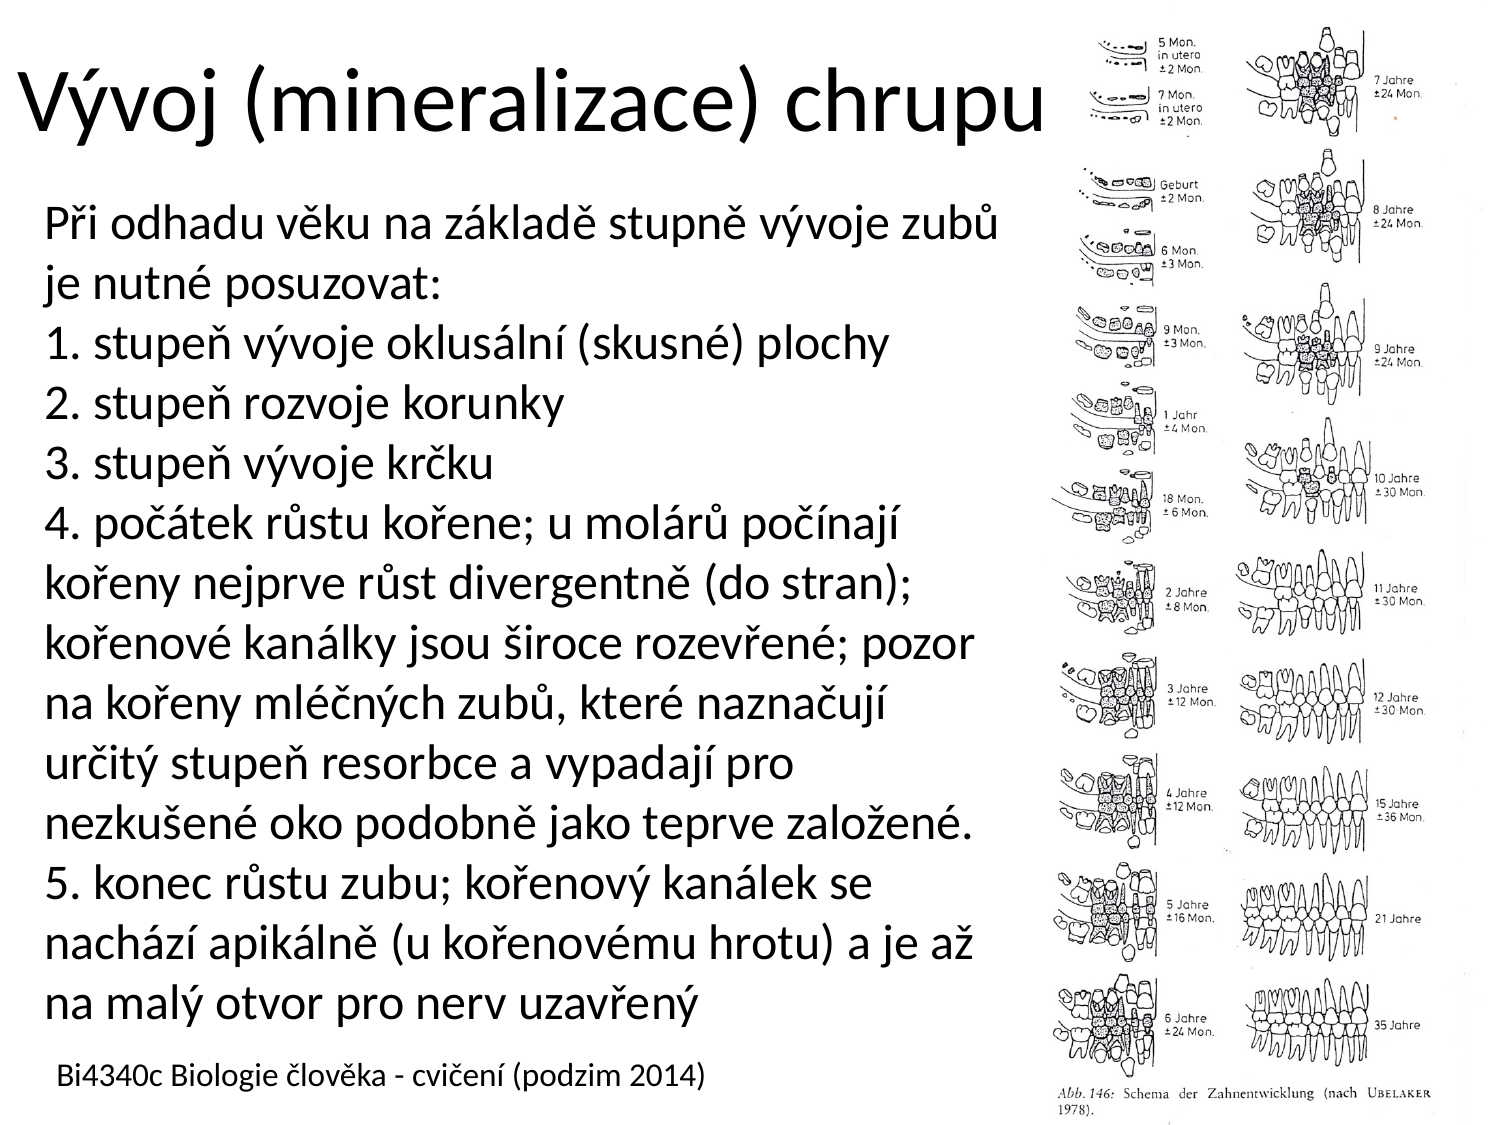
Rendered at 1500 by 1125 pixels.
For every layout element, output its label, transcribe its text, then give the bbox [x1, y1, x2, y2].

title Vývoj (mineralizace) chrupu [2, 1, 1037, 189]
picture [1040, 0, 1500, 1125]
footer Bi4340c Biologie člověka - cvičení (podzim 2014) [41, 1042, 1035, 1103]
text_box Při odhadu věku na základě stupně vývoje zubů je nutné posuzovat: 1. stupeň vývoje oklusální (skusné) plochy 2. stupeň rozvoje korunky 3. stupeň vývoje krčku 4. počátek růstu kořene; u molárů počínají kořeny nejprve růst divergentně (do stran); kořenové kanálky jsou široce rozevřené; pozor na kořeny mléčných zubů, které naznačují určitý stupeň resorbce a vypadají pro nezkušené oko podobně jako teprve založené. 5. konec růstu zubu; kořenový kanálek se nachází apikálně (u kořenovému hrotu) a je až na malý otvor pro nerv uzavřený [29, 181, 1022, 1037]
